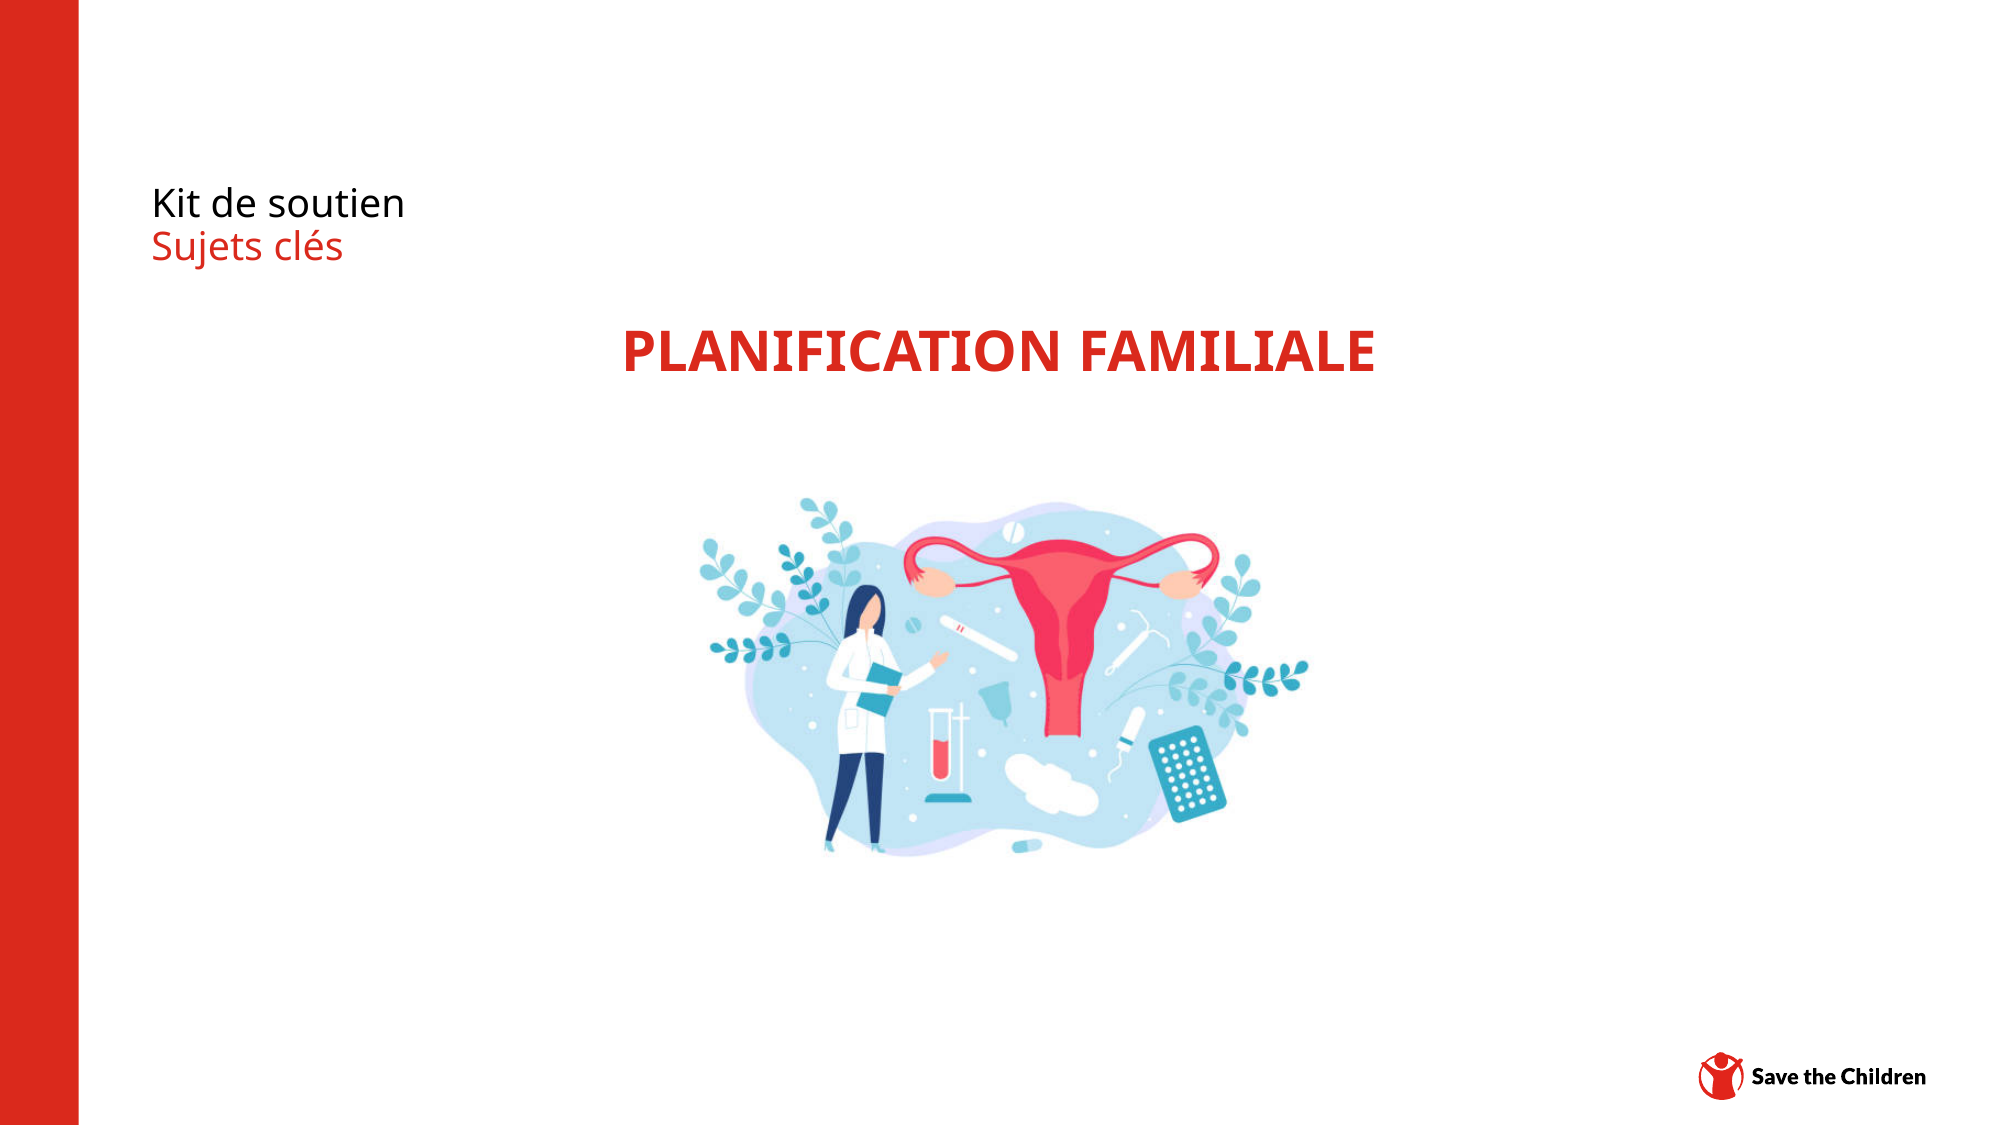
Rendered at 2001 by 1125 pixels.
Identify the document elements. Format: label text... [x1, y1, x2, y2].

picture [663, 453, 1336, 900]
text_box Plateforme de contenu : CH1304412 [999, 1079, 1772, 1125]
title Kit de soutien Sujets clés [136, 175, 1700, 325]
list PLANIFICATION FAMILIALE [320, 293, 1679, 929]
